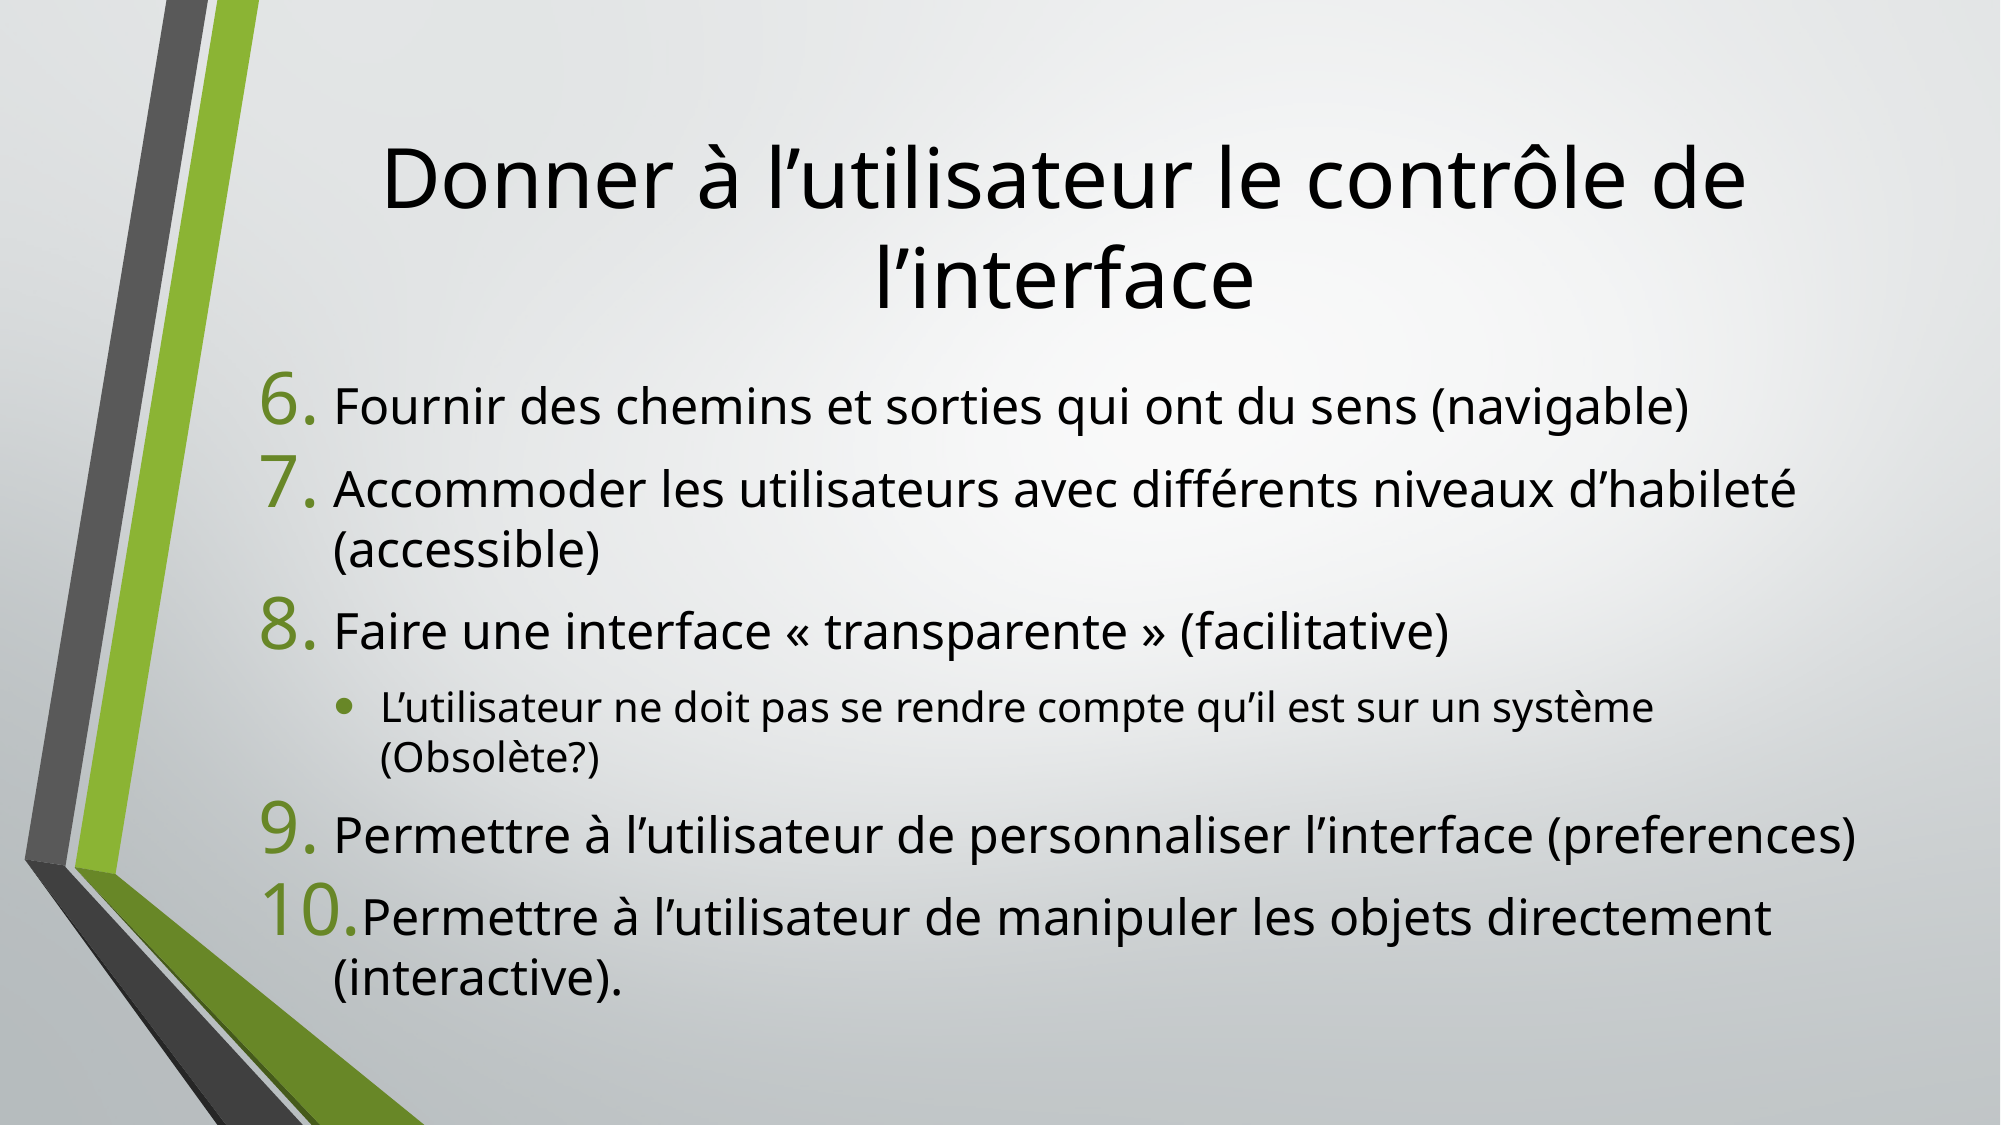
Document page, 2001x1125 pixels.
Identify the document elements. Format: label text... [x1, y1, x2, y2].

title Donner à l’utilisateur le contrôle de l’interface [243, 112, 1887, 338]
list Fournir des chemins et sorties qui ont du sens (navigable) Accommoder les utilisateurs avec différents niveaux d’habileté (accessible) Faire une interface « transparente » (facilitative) L’utilisateur ne doit pas se rendre compte qu’il est sur un système (Obsolète?) Permettre à l’utilisateur de personnaliser l’interface (preferences) Permettre à l’utilisateur de manipuler les objets directement (interactive). [243, 345, 1887, 950]
